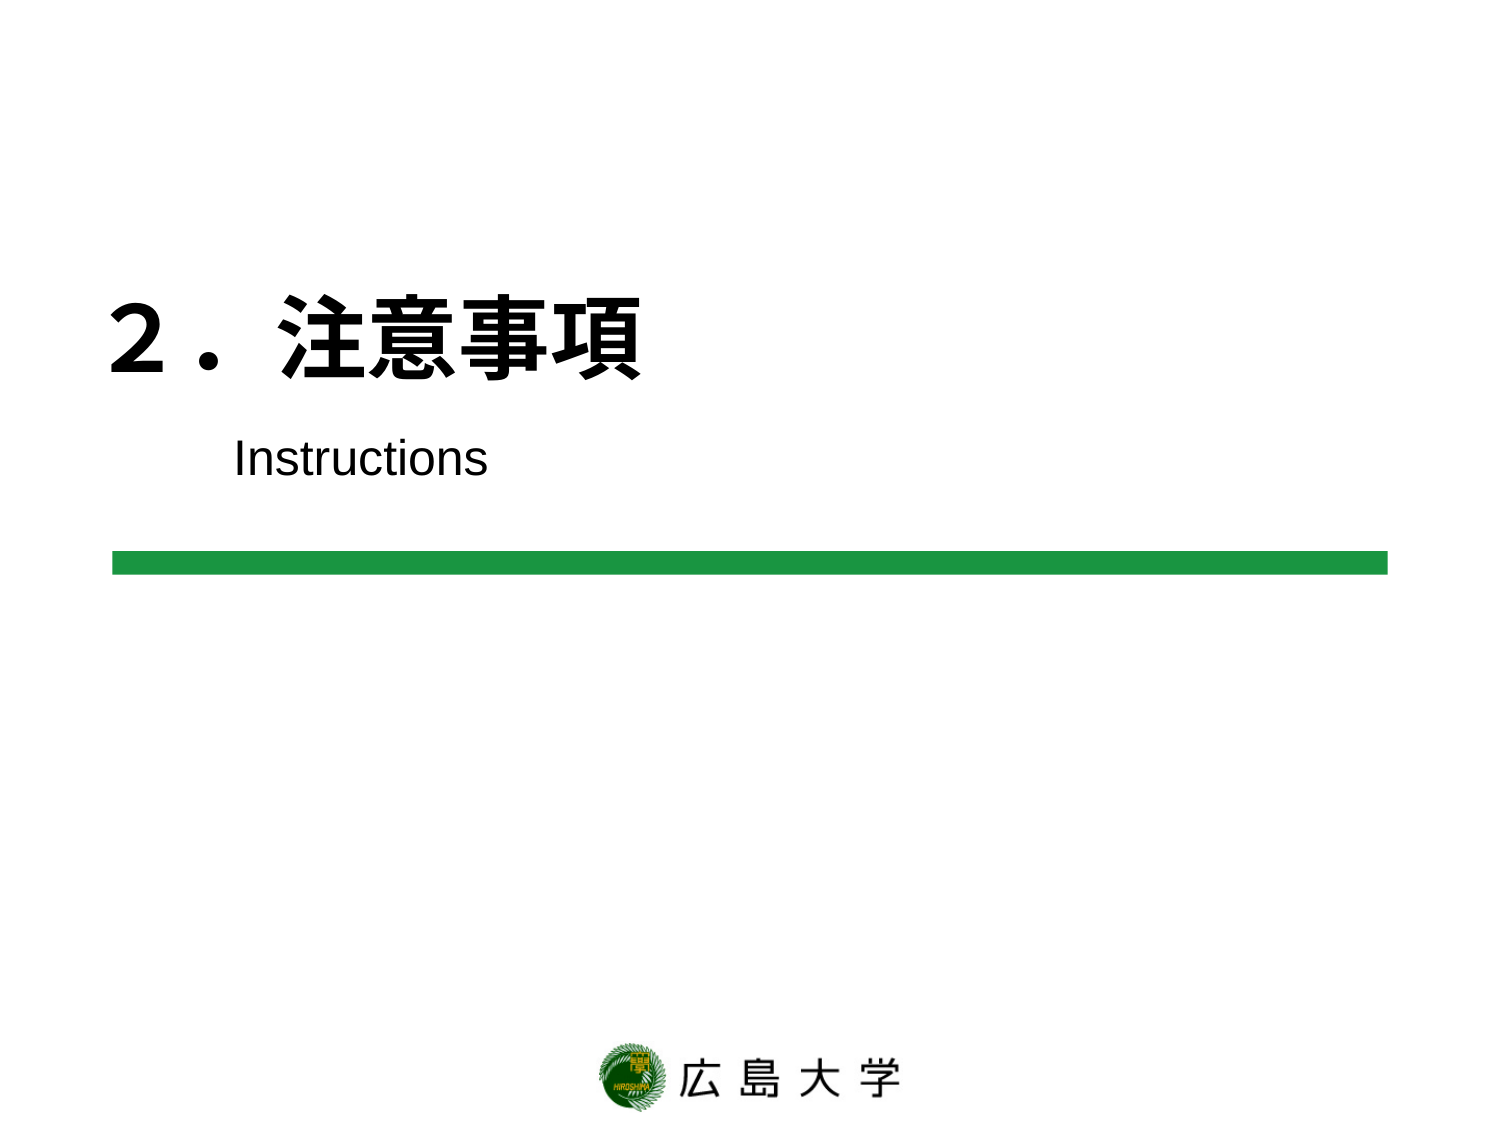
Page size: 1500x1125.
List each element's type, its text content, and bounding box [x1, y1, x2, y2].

text_box Instructions [218, 418, 1467, 493]
title ２．注意事項 [76, 214, 1388, 457]
